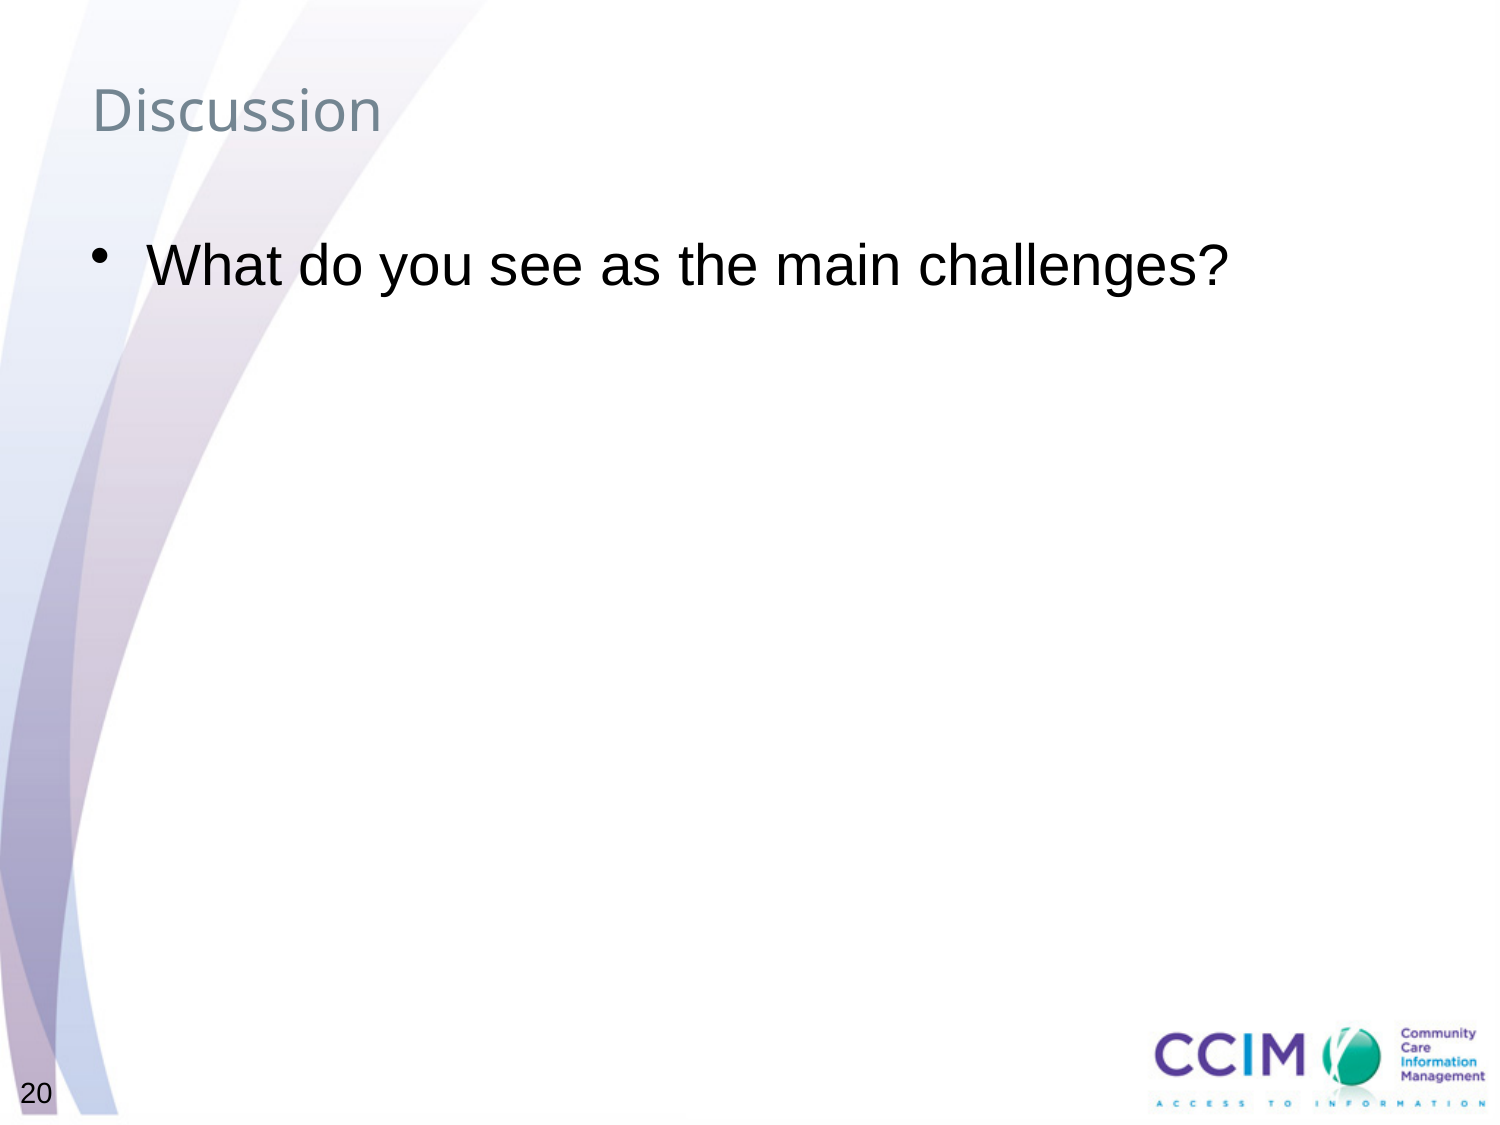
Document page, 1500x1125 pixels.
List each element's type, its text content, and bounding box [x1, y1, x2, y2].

picture [0, 0, 1500, 1125]
slide_number 20 [0, 1066, 68, 1125]
title Discussion [76, 18, 1428, 197]
list What do you see as the main challenges? [74, 219, 1426, 1006]
